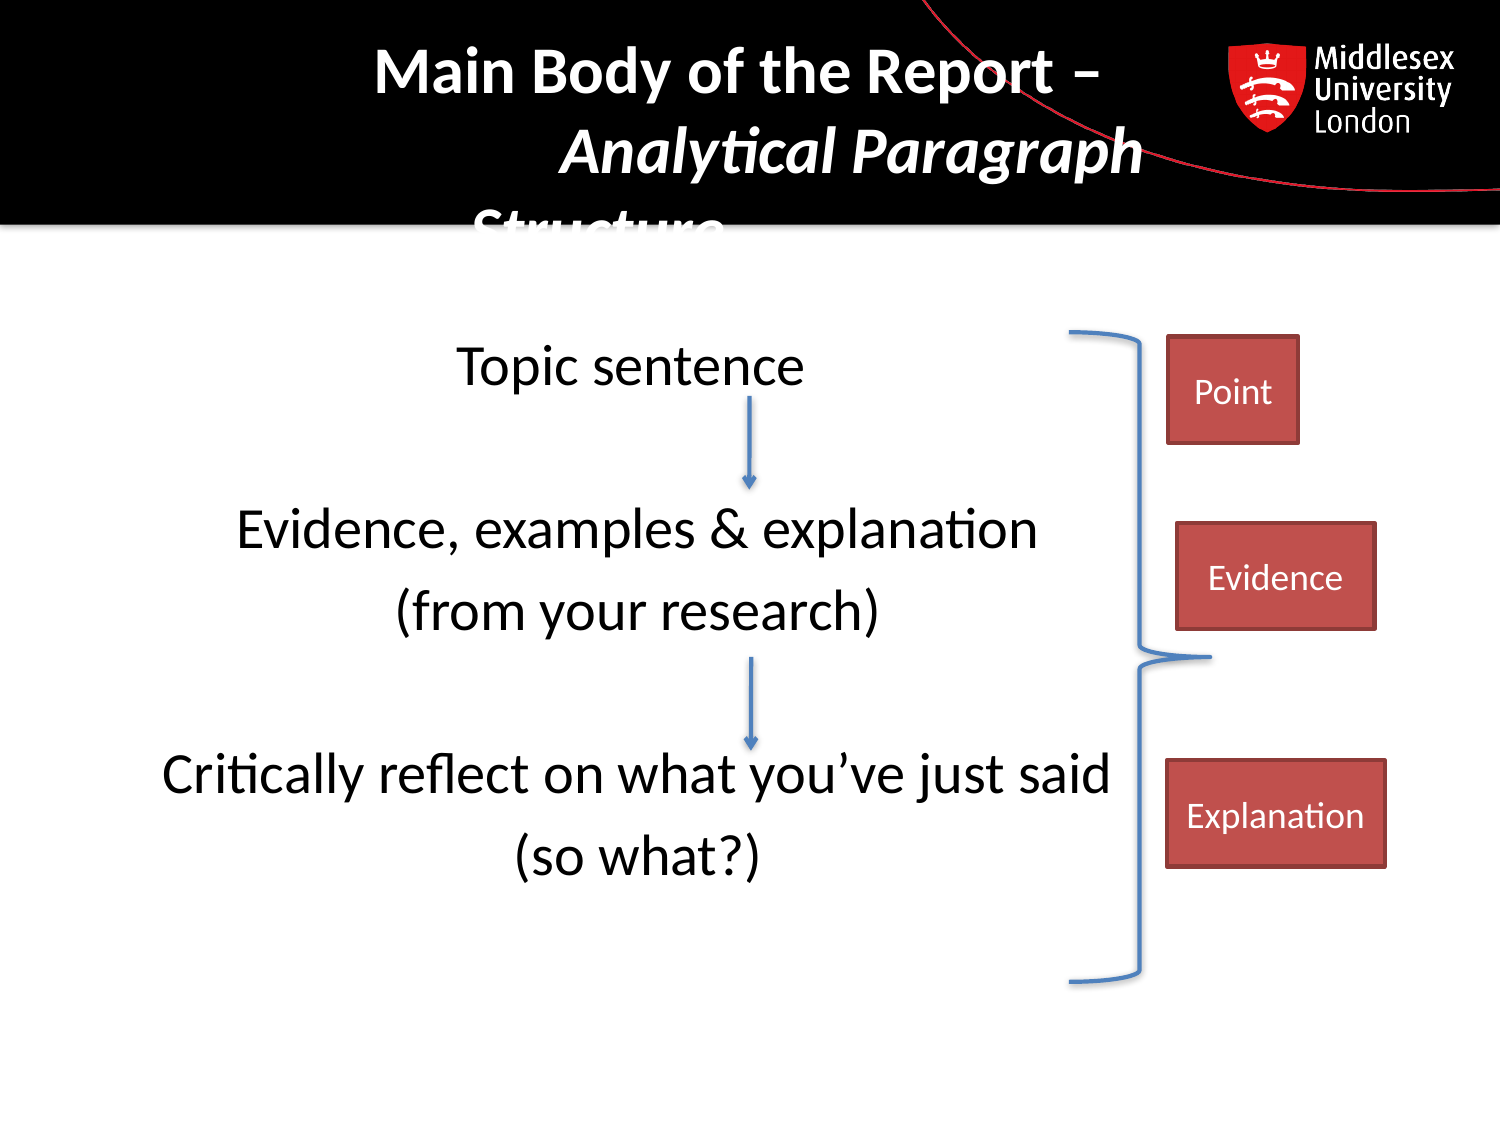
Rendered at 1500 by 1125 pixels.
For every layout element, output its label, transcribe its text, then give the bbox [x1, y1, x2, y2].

text_box Evidence [1175, 521, 1377, 631]
text_box Point [1166, 334, 1300, 445]
list Topic sentence Evidence, examples & explanation (from your research) Critically reflect on what you’ve just said (so what?) [19, 255, 1257, 1105]
picture [921, 0, 1500, 225]
text_box Main Body of the Report – Analytical Paragraph Structure [19, 19, 1177, 200]
text_box Explanation [1165, 758, 1387, 869]
text_box [1068, 330, 1213, 984]
